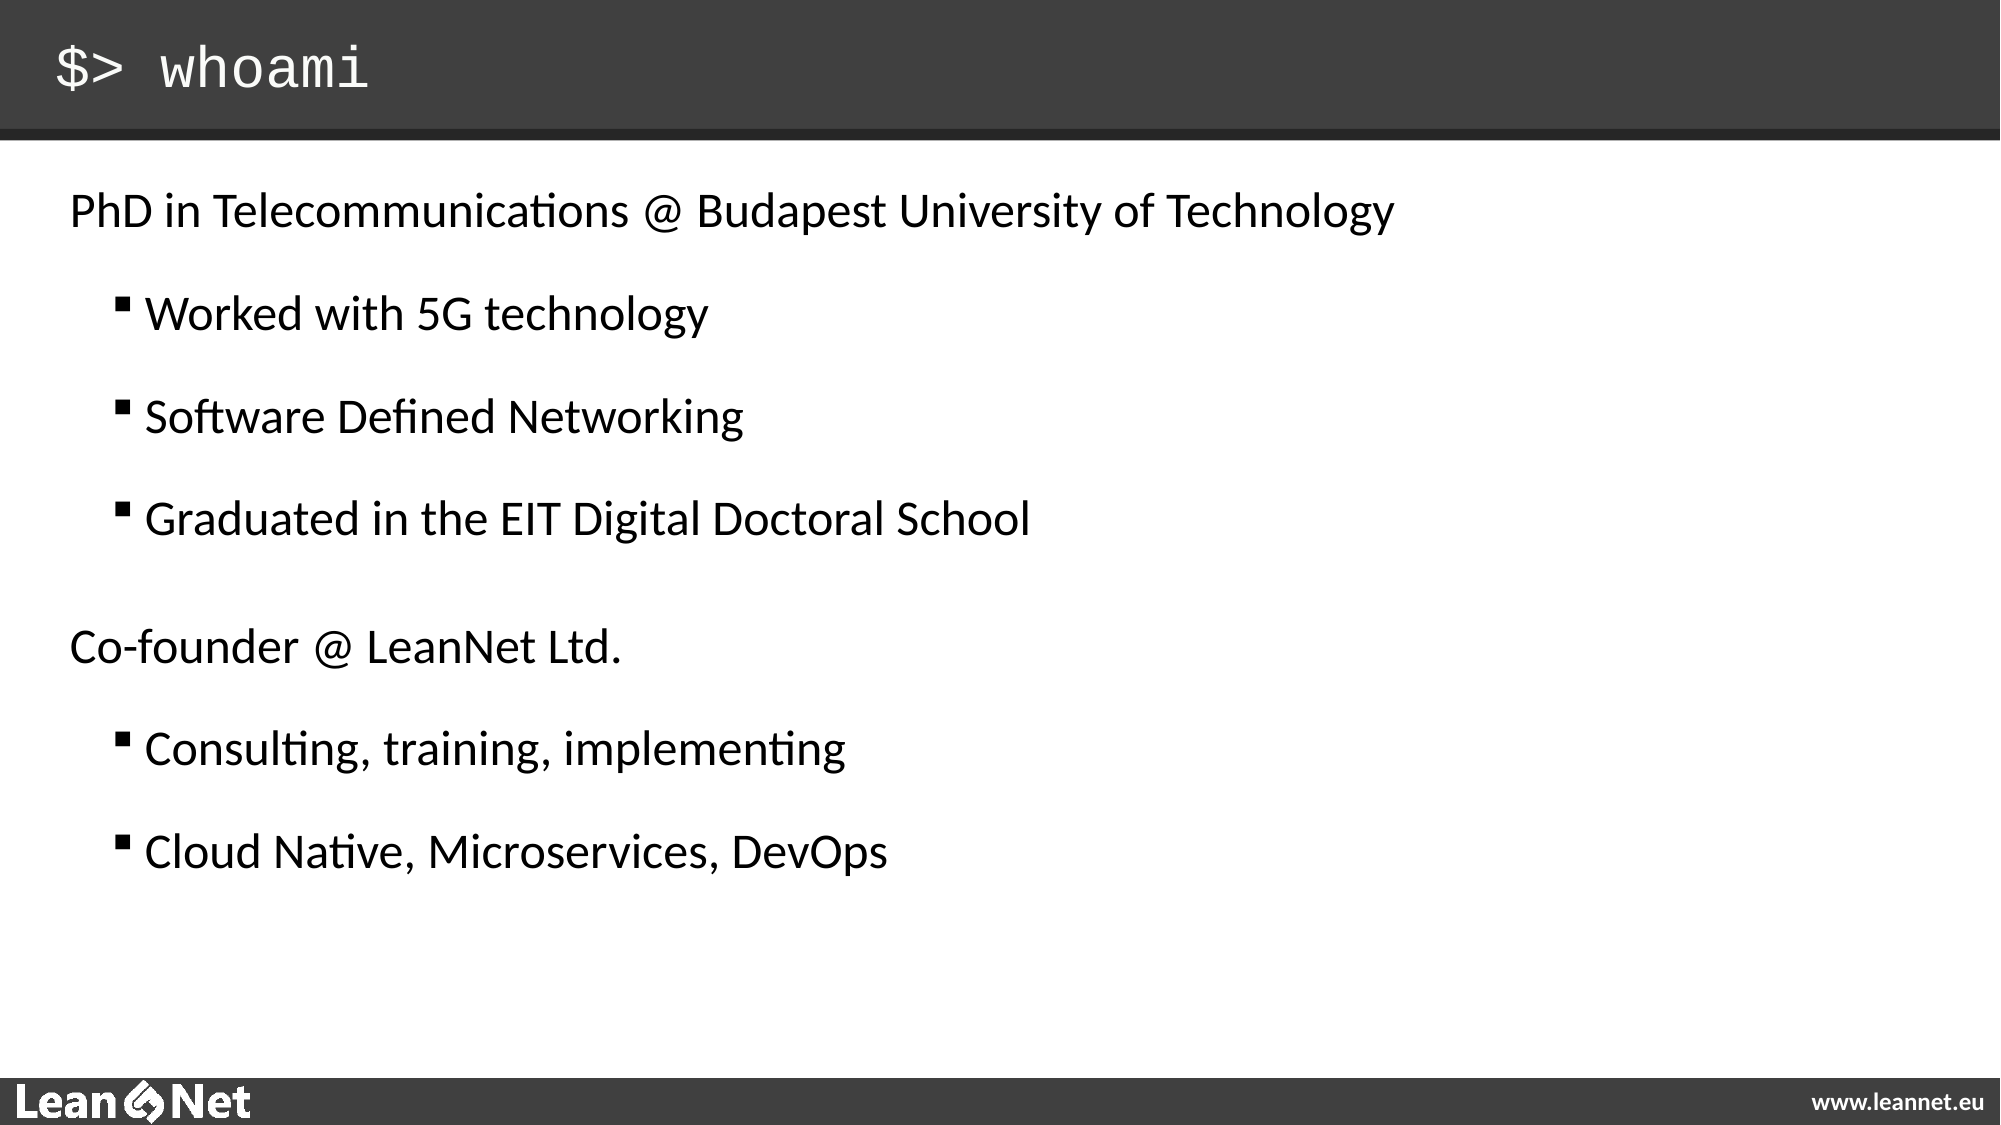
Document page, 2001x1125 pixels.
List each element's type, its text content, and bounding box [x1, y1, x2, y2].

title $> whoami [40, 0, 1506, 129]
text_box PhD in Telecommunications @ Budapest University of Technology Worked with 5G technology Software Defined Networking Graduated in the EIT Digital Doctoral School Co-founder @ LeanNet Ltd. Consulting, training, implementing Cloud Native, Microservices, DevOps [55, 140, 1816, 1000]
